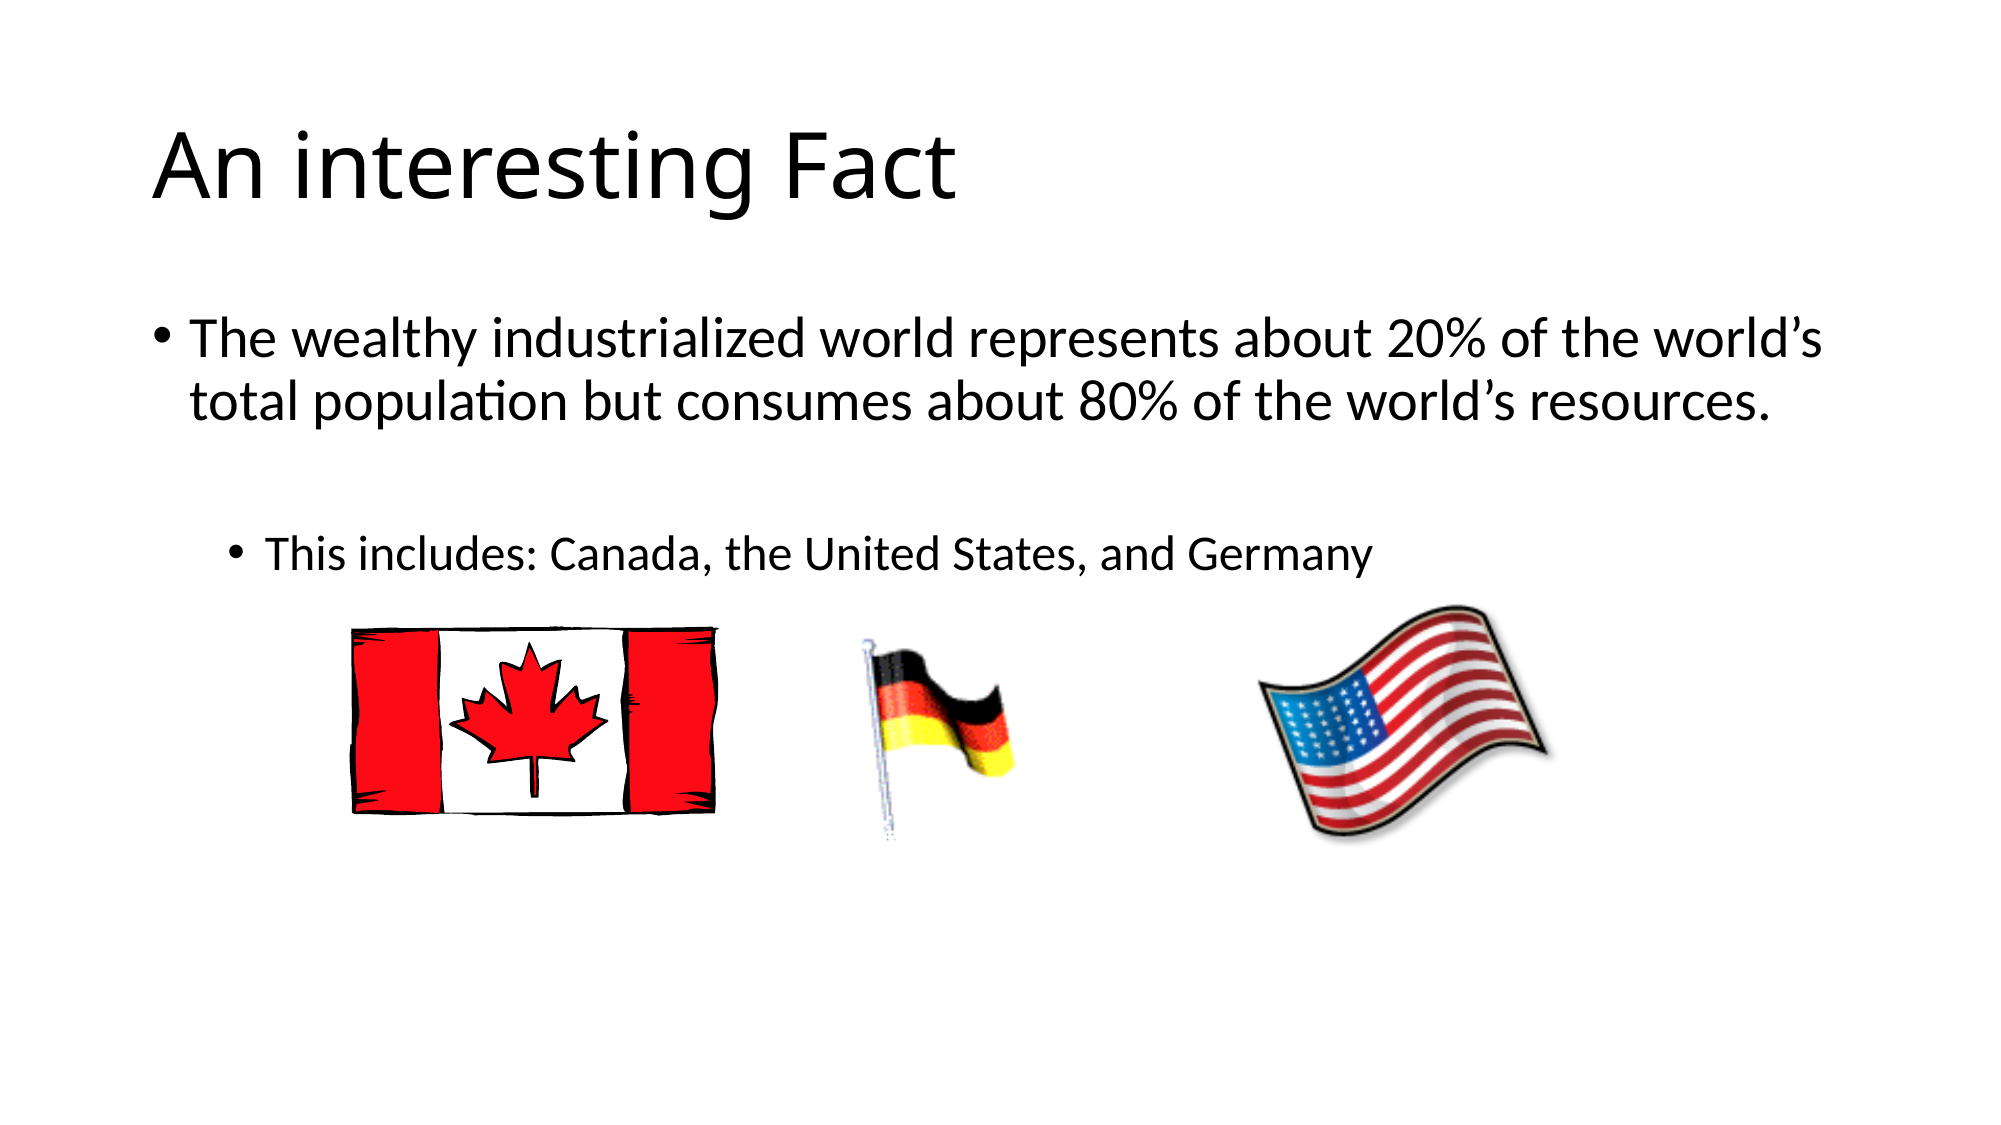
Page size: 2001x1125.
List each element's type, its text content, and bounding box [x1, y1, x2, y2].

picture [349, 626, 720, 817]
title An interesting Fact [137, 59, 1863, 278]
picture [816, 598, 1061, 844]
picture [1247, 580, 1563, 862]
list The wealthy industrialized world represents about 20% of the world’s total population but consumes about 80% of the world’s resources. This includes: Canada, the United States, and Germany [137, 299, 1863, 1014]
